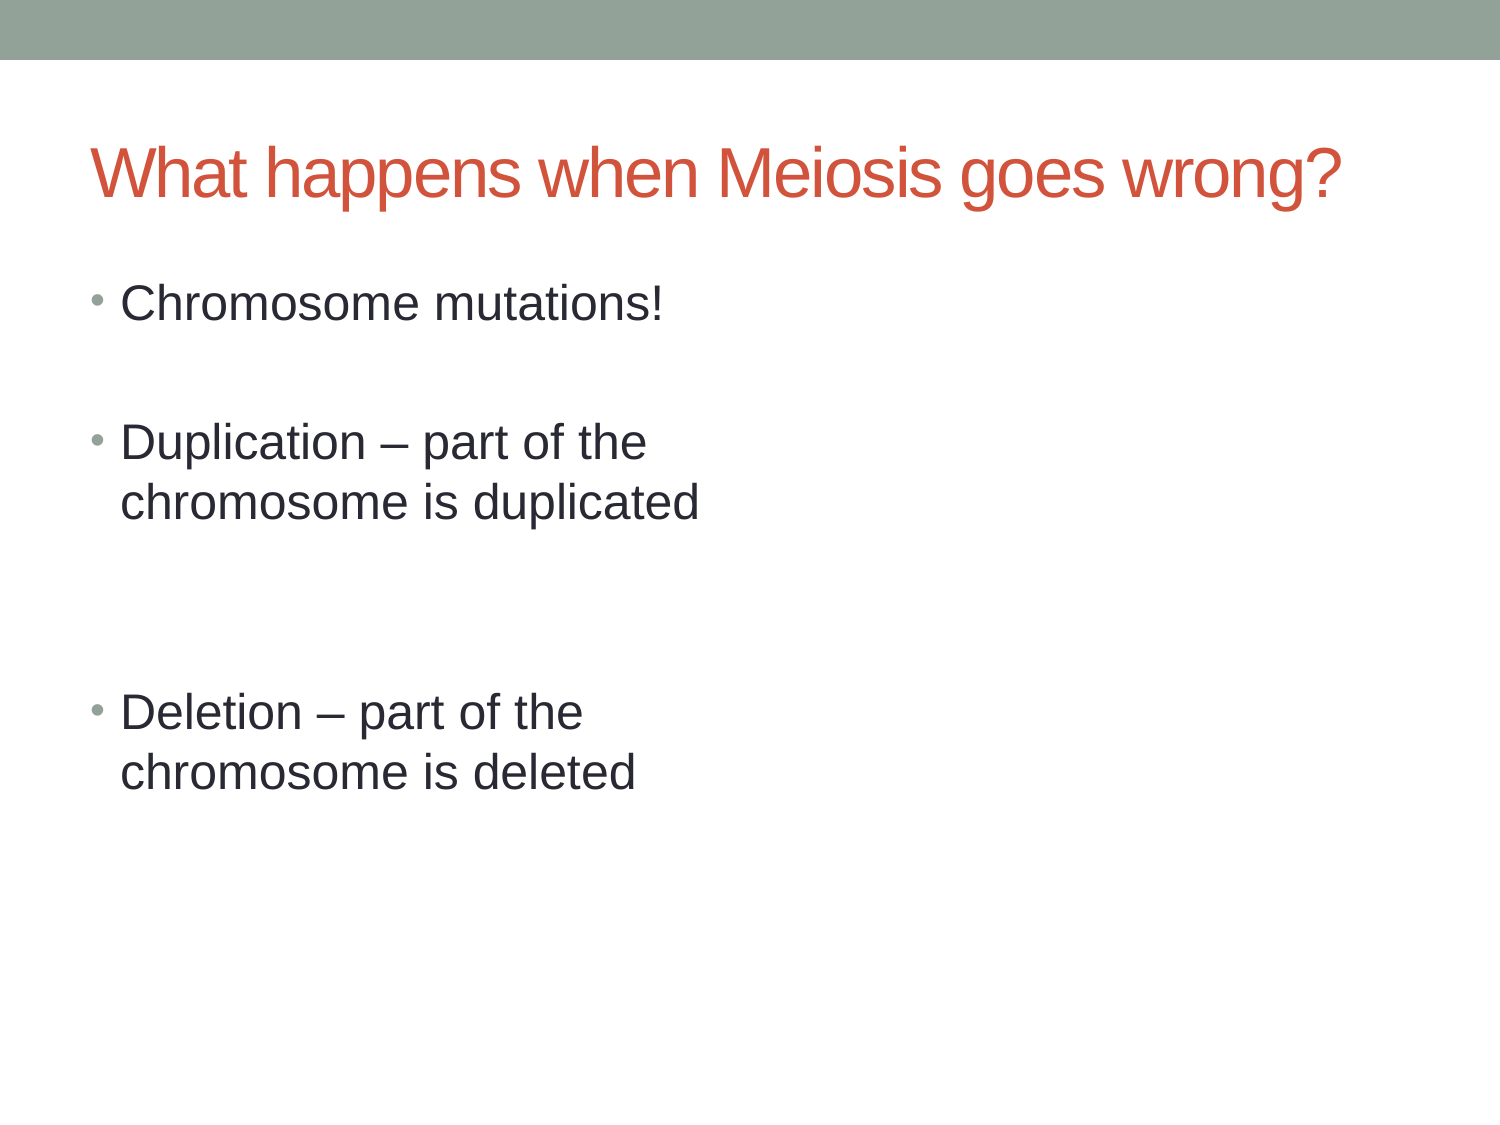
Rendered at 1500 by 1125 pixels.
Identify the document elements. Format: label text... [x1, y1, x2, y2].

title What happens when Meiosis goes wrong? [75, 87, 1500, 250]
list Chromosome mutations! Duplication – part of the chromosome is duplicated Deletion – part of the chromosome is deleted [75, 262, 722, 1063]
